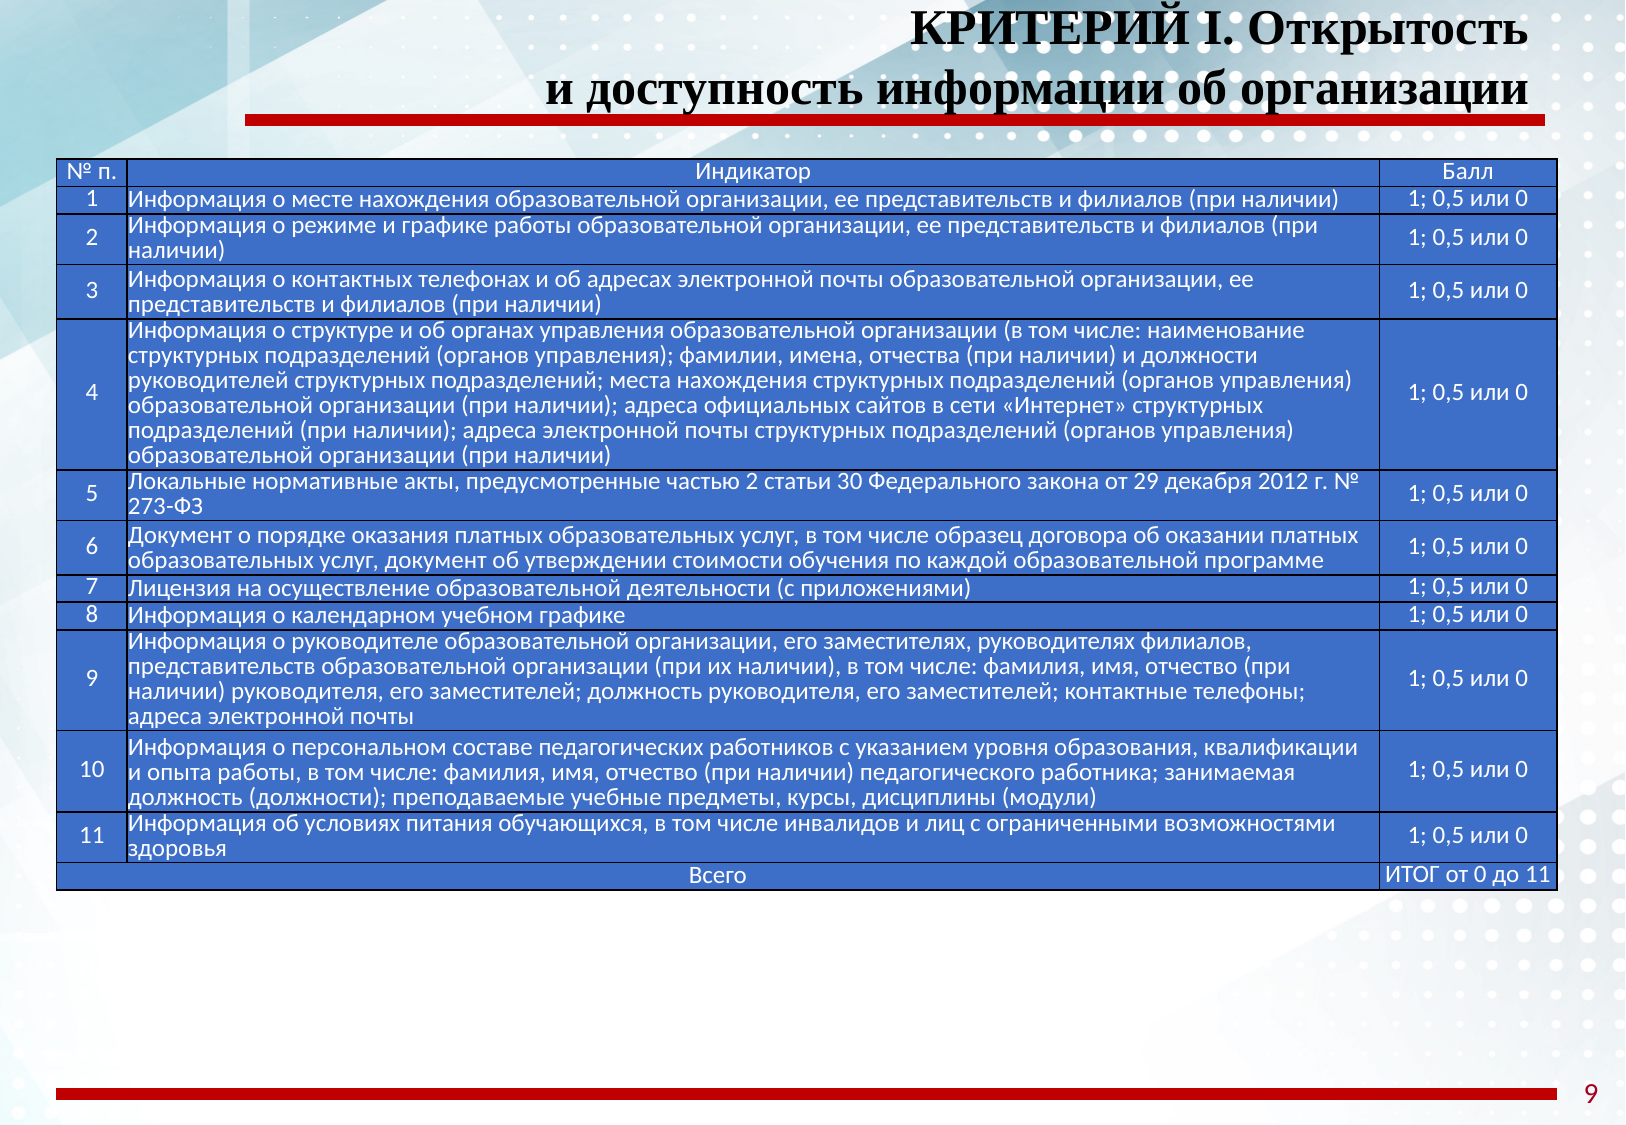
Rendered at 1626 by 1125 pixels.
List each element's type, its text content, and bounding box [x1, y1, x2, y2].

table_cell Информация о календарном учебном графике [128, 603, 1379, 629]
table_cell 1; 0,5 или 0 [1380, 576, 1556, 601]
table_cell 1; 0,5 или 0 [1380, 521, 1556, 574]
table_cell Информация о контактных телефонах и об адресах электронной почты образовательной организации, ее представительств и филиалов (при наличии) [128, 265, 1379, 318]
table_header Балл [1380, 160, 1556, 186]
table_cell 9 [57, 631, 126, 730]
table_cell 4 [57, 320, 126, 469]
table_cell Информация о месте нахождения образовательной организации, ее представительств и филиалов (при наличии) [128, 187, 1379, 213]
table_cell Информация о режиме и графике работы образовательной организации, ее представительств и филиалов (при наличии) [128, 215, 1379, 264]
slide_number 9 [1556, 1058, 1625, 1125]
table_cell 1; 0,5 или 0 [1380, 187, 1556, 213]
table_cell Информация об условиях питания обучающихся, в том числе инвалидов и лиц с ограниченными возможностями здоровья [128, 813, 1379, 862]
table_cell 11 [57, 813, 126, 862]
table_cell 1; 0,5 или 0 [1380, 813, 1556, 862]
table_cell 1; 0,5 или 0 [1380, 320, 1556, 469]
table_cell Информация о структуре и об органах управления образовательной организации (в том числе: наименование структурных подразделений (органов управления); фамилии, имена, отчества (при наличии) и должности руководителей структурных подразделений; места нахождения структурных подразделений (органов управления) образовательной организации (при наличии); адреса официальных сайтов в сети «Интернет» структурных подразделений (при наличии); адреса электронной почты структурных подразделений (органов управления) образовательной организации (при наличии) [128, 320, 1379, 469]
table_cell ИТОГ от 0 до 11 [1380, 863, 1556, 889]
table_cell Локальные нормативные акты, предусмотренные частью 2 статьи 30 Федерального закона от 29 декабря 2012 г. № 273-ФЗ [128, 471, 1379, 520]
table_cell 1; 0,5 или 0 [1380, 215, 1556, 264]
table_cell 1; 0,5 или 0 [1380, 471, 1556, 520]
table_header Индикатор [128, 160, 1379, 186]
table_cell 1; 0,5 или 0 [1380, 731, 1556, 811]
table_cell 1 [57, 187, 126, 213]
table_cell 1; 0,5 или 0 [1380, 265, 1556, 318]
picture [0, 0, 1625, 1125]
table_cell Лицензия на осуществление образовательной деятельности (с приложениями) [128, 576, 1379, 601]
table_cell 8 [57, 603, 126, 629]
table_cell Документ о порядке оказания платных образовательных услуг, в том числе образец договора об оказании платных образовательных услуг, документ об утверждении стоимости обучения по каждой образовательной программе [128, 521, 1379, 574]
table_cell 5 [57, 471, 126, 520]
table_cell 7 [57, 576, 126, 601]
text_box КРИТЕРИЙ I. Открытость и доступность информации об организации [139, 0, 1557, 122]
table_cell 6 [57, 521, 126, 574]
table_cell 2 [57, 215, 126, 264]
table_cell 10 [57, 731, 126, 811]
table_cell Всего [57, 863, 1379, 889]
table_cell 1; 0,5 или 0 [1380, 631, 1556, 730]
table_header № п. [57, 160, 126, 186]
table_cell 1; 0,5 или 0 [1380, 603, 1556, 629]
table_cell 3 [57, 265, 126, 318]
table_cell Информация о персональном составе педагогических работников с указанием уровня образования, квалификации и опыта работы, в том числе: фамилия, имя, отчество (при наличии) педагогического работника; занимаемая должность (должности); преподаваемые учебные предметы, курсы, дисциплины (модули) [128, 731, 1379, 811]
table_cell Информация о руководителе образовательной организации, его заместителях, руководителях филиалов, представительств образовательной организации (при их наличии), в том числе: фамилия, имя, отчество (при наличии) руководителя, его заместителей; должность руководителя, его заместителей; контактные телефоны; адреса электронной почты [128, 631, 1379, 730]
